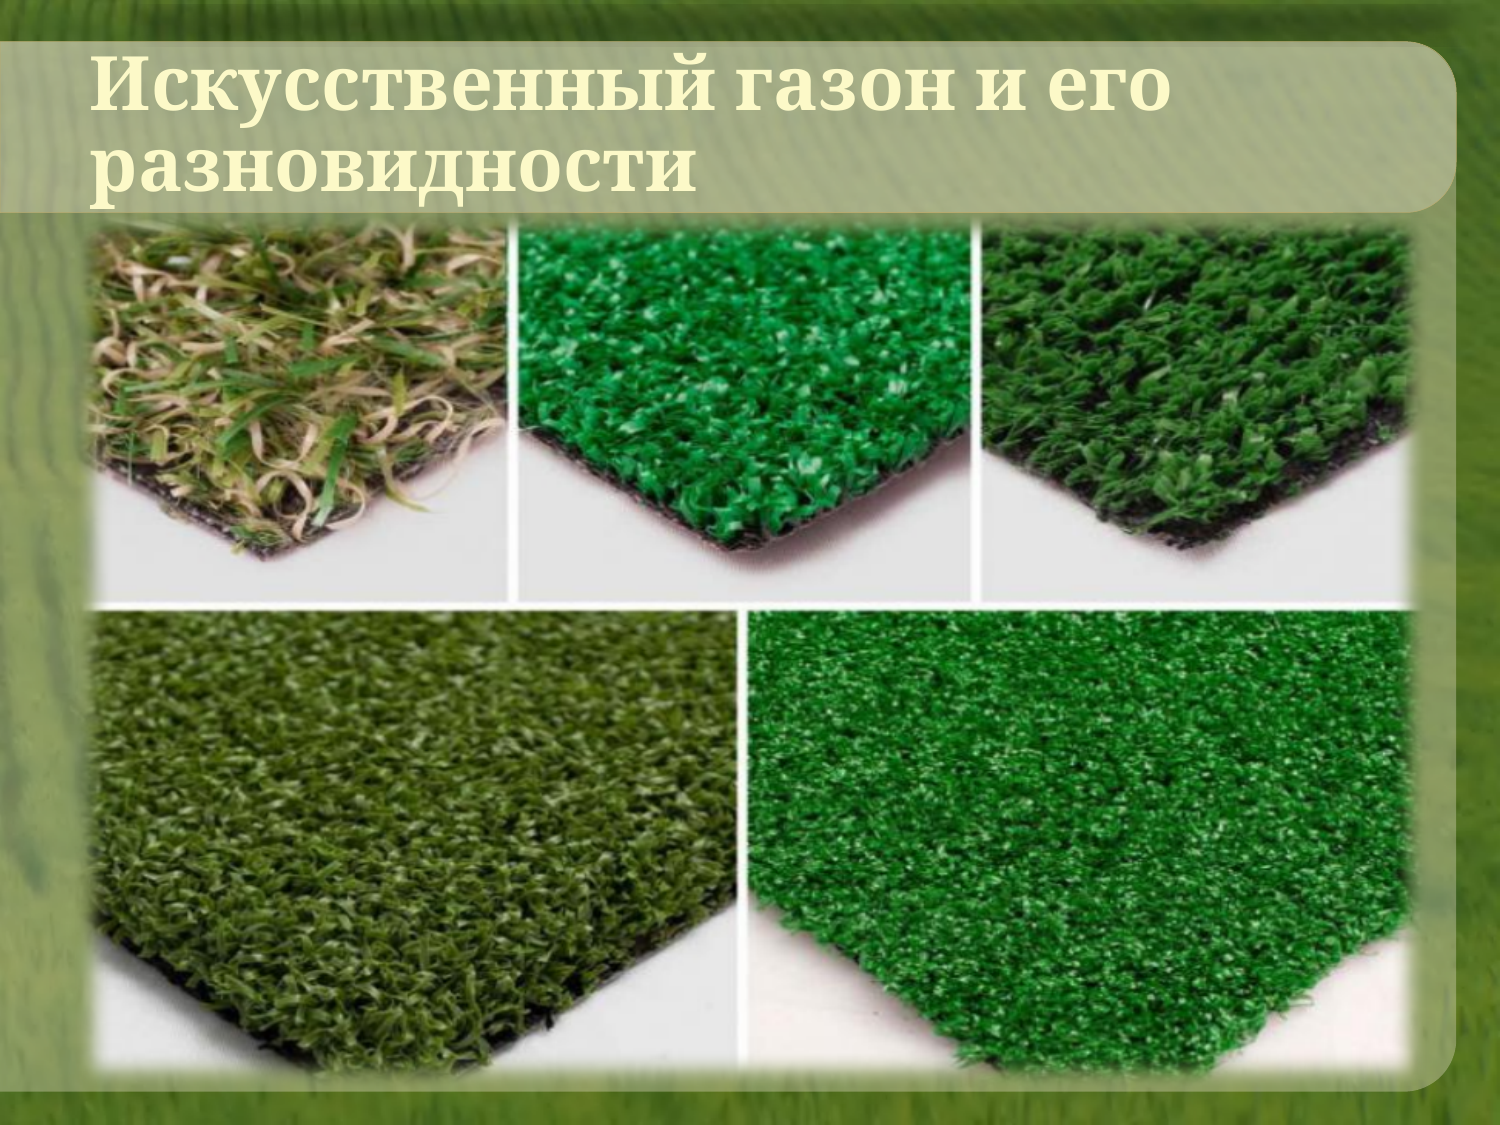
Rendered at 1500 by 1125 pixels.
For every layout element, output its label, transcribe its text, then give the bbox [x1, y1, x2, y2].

picture [0, 0, 1500, 1125]
title Искусственный газон и его разновидности [75, 41, 1425, 211]
